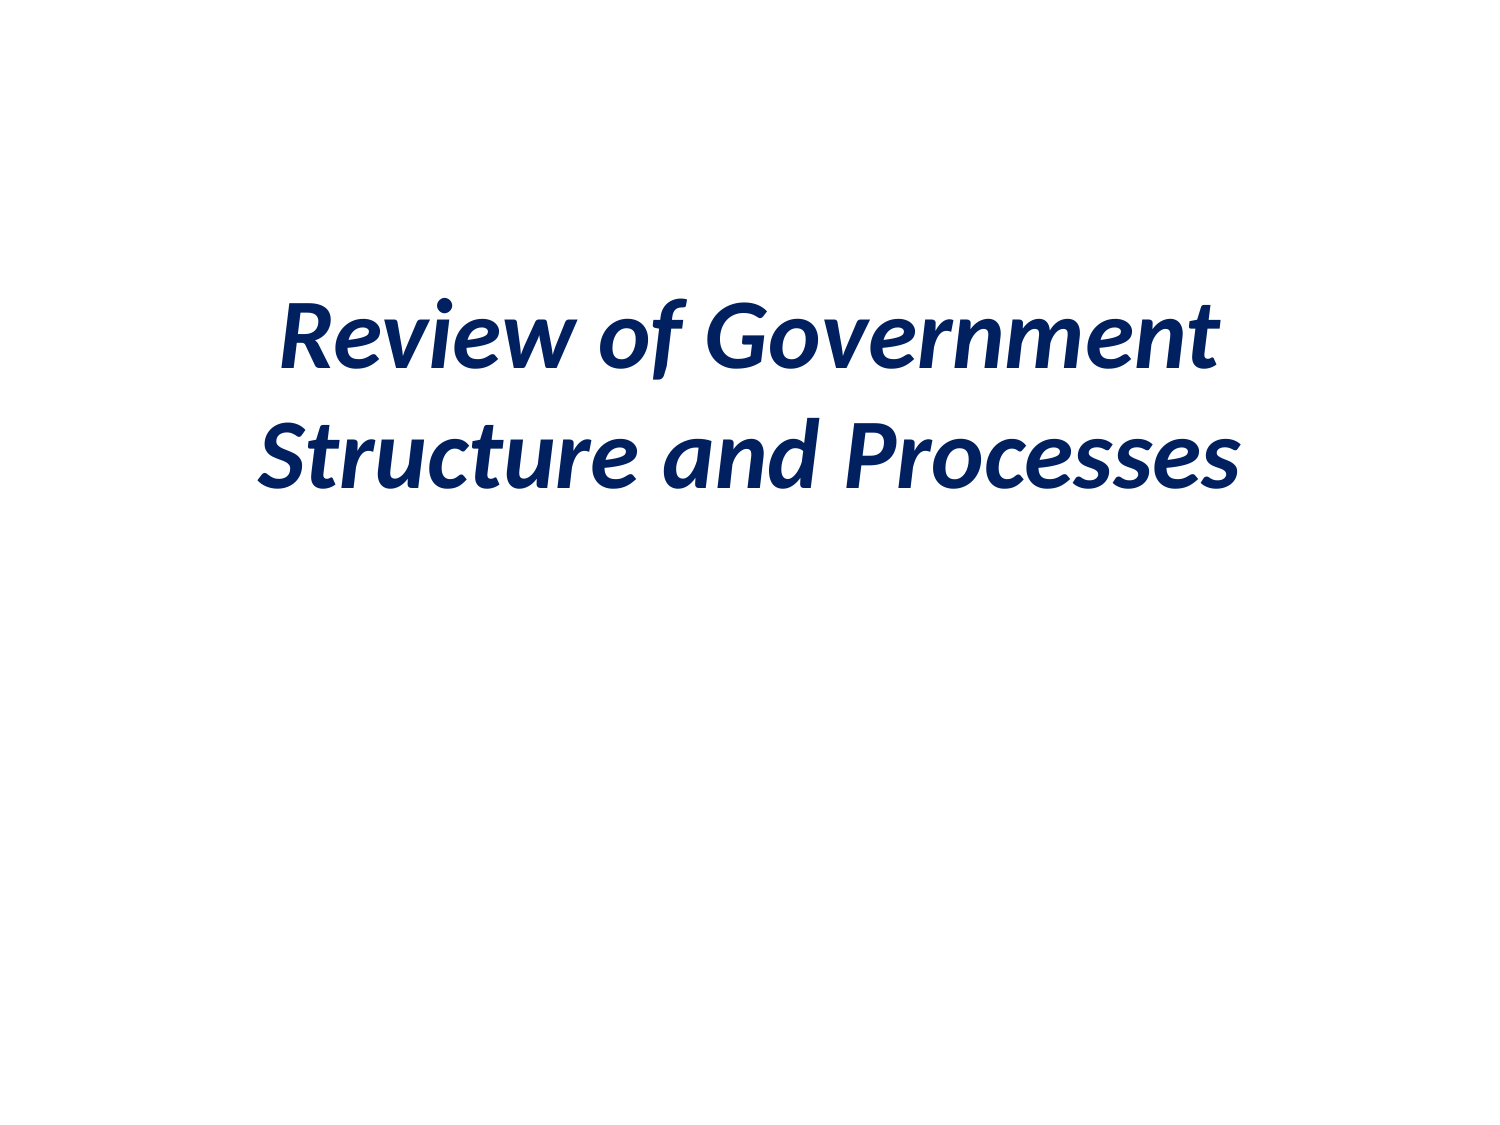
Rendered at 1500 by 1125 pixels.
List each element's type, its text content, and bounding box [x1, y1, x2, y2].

title Review of Government Structure and Processes [112, 244, 1388, 713]
